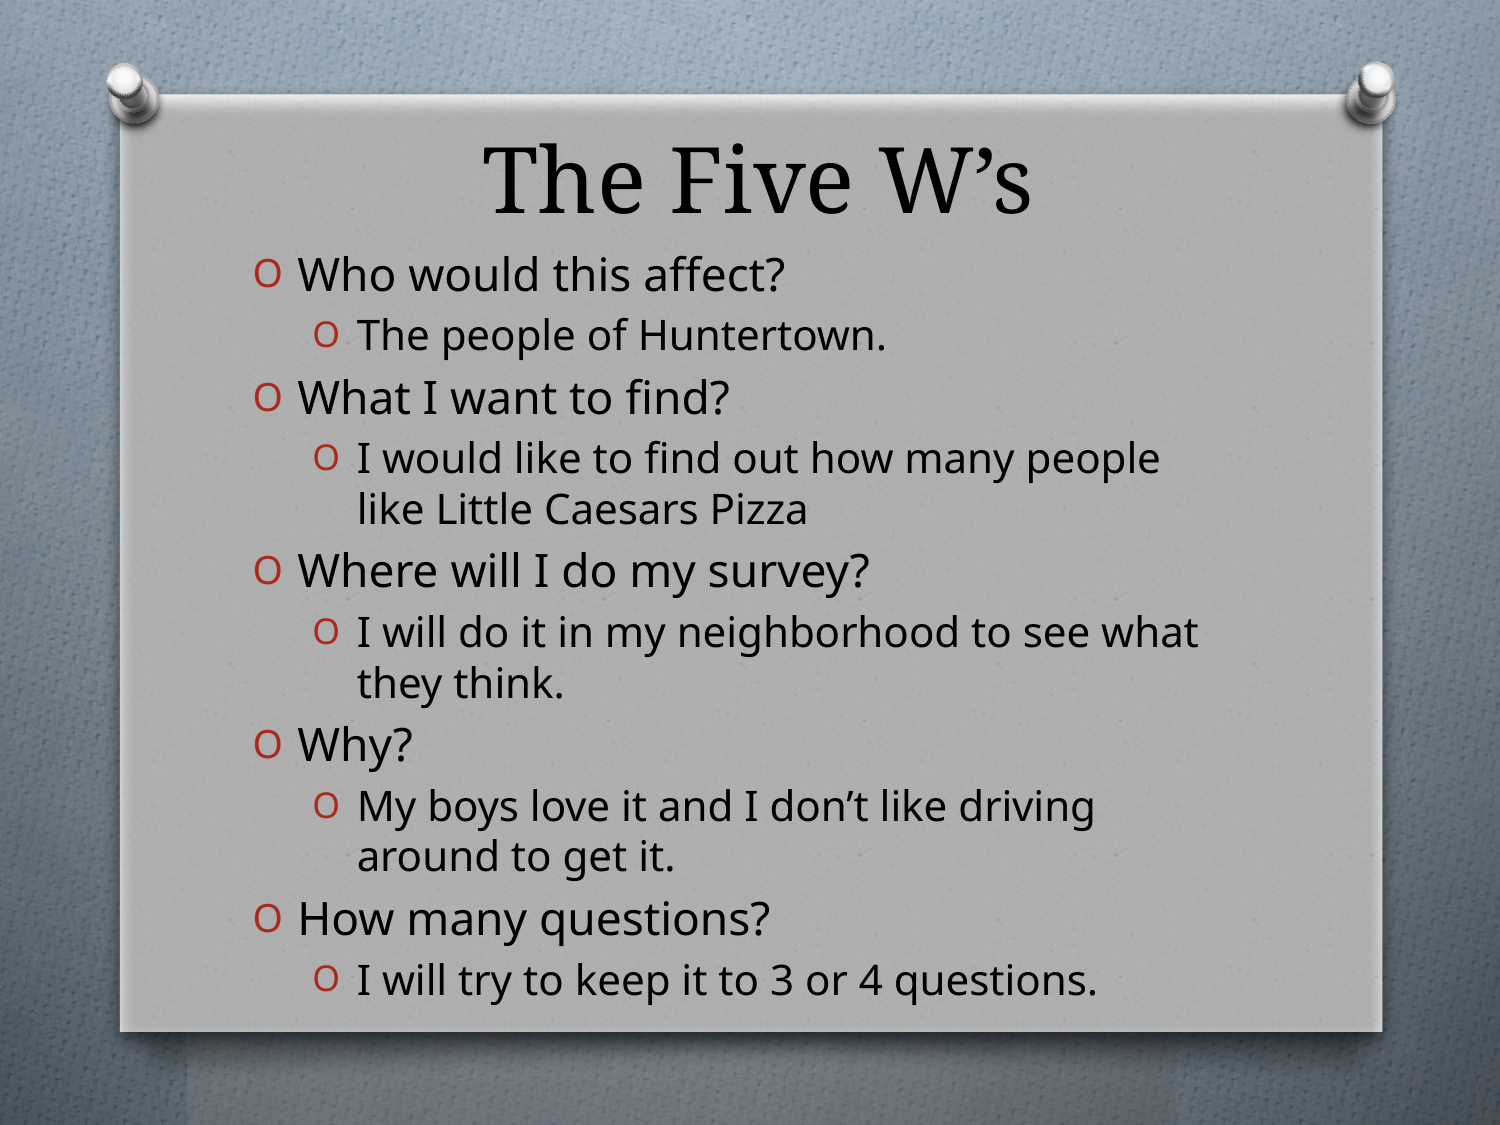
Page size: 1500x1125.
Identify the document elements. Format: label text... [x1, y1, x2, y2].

picture [75, 29, 198, 153]
title The Five W’s [187, 99, 1331, 254]
picture [1317, 35, 1439, 156]
list Who would this affect? The people of Huntertown. What I want to find? I would like to find out how many people like Little Caesars Pizza Where will I do my survey? I will do it in my neighborhood to see what they think. Why? My boys love it and I don’t like driving around to get it. How many questions? I will try to keep it to 3 or 4 questions. [237, 237, 1254, 1013]
